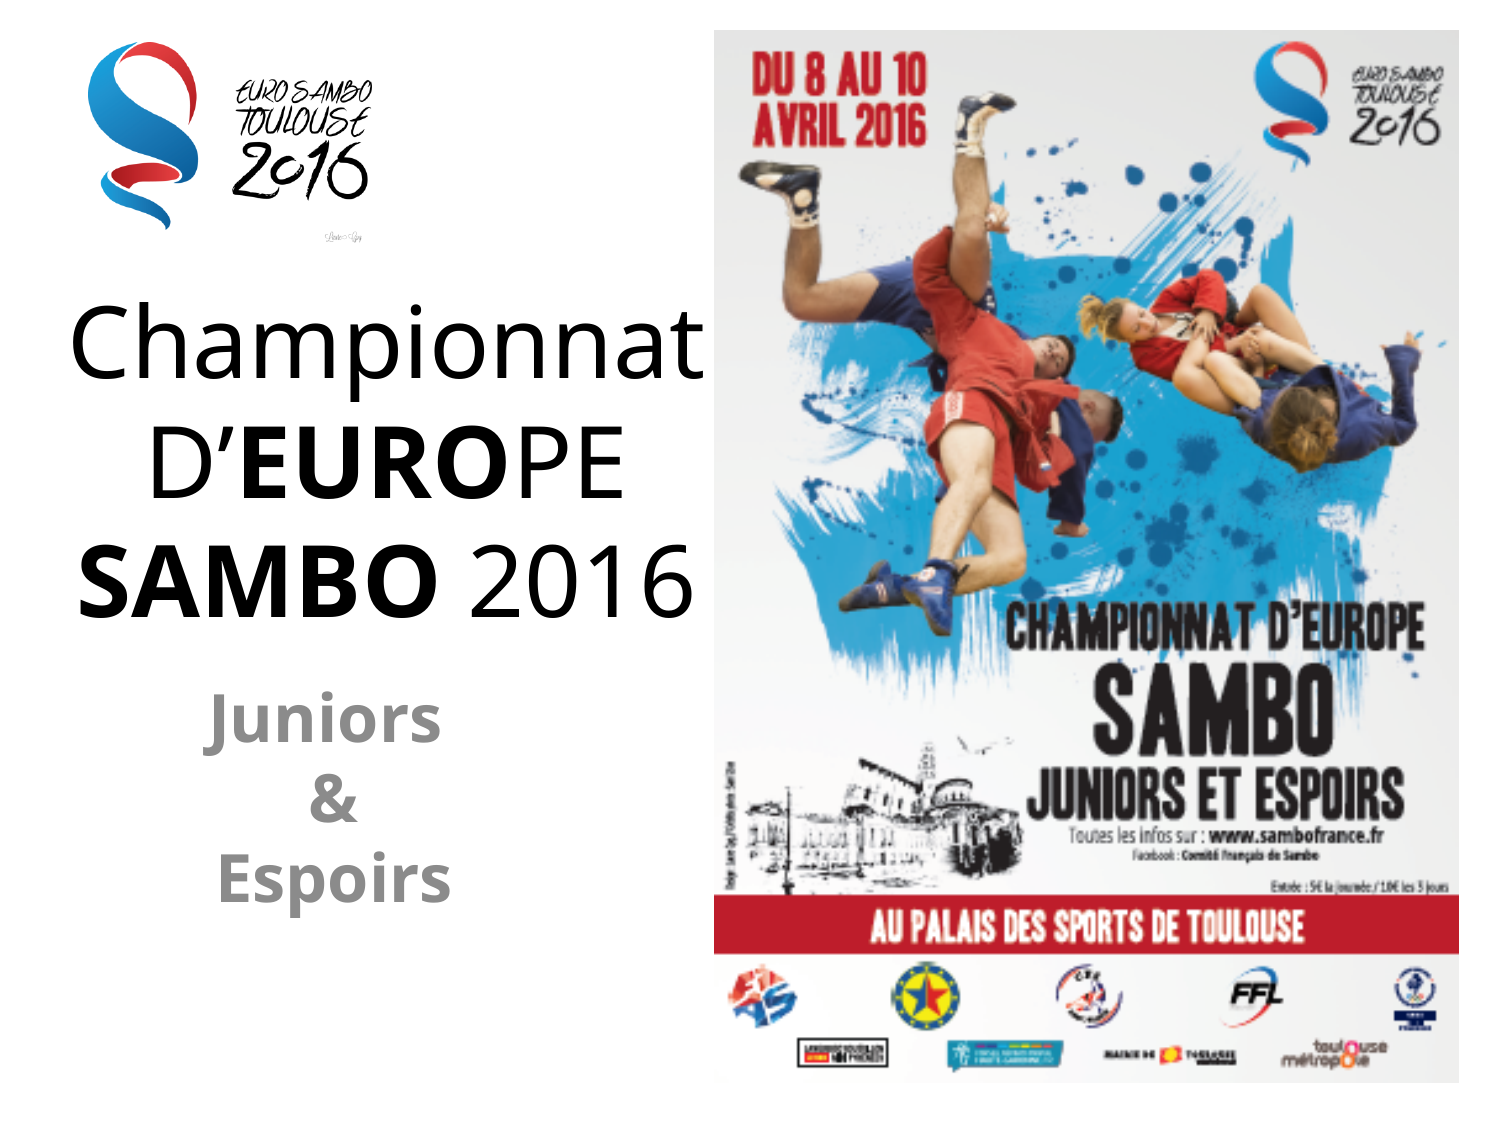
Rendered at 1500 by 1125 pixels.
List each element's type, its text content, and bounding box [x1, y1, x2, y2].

subtitle Juniors & Espoirs [82, 667, 586, 1028]
picture [88, 42, 373, 245]
picture [714, 30, 1459, 1083]
title Championnat D’EUROPE SAMBO 2016 [46, 246, 709, 671]
